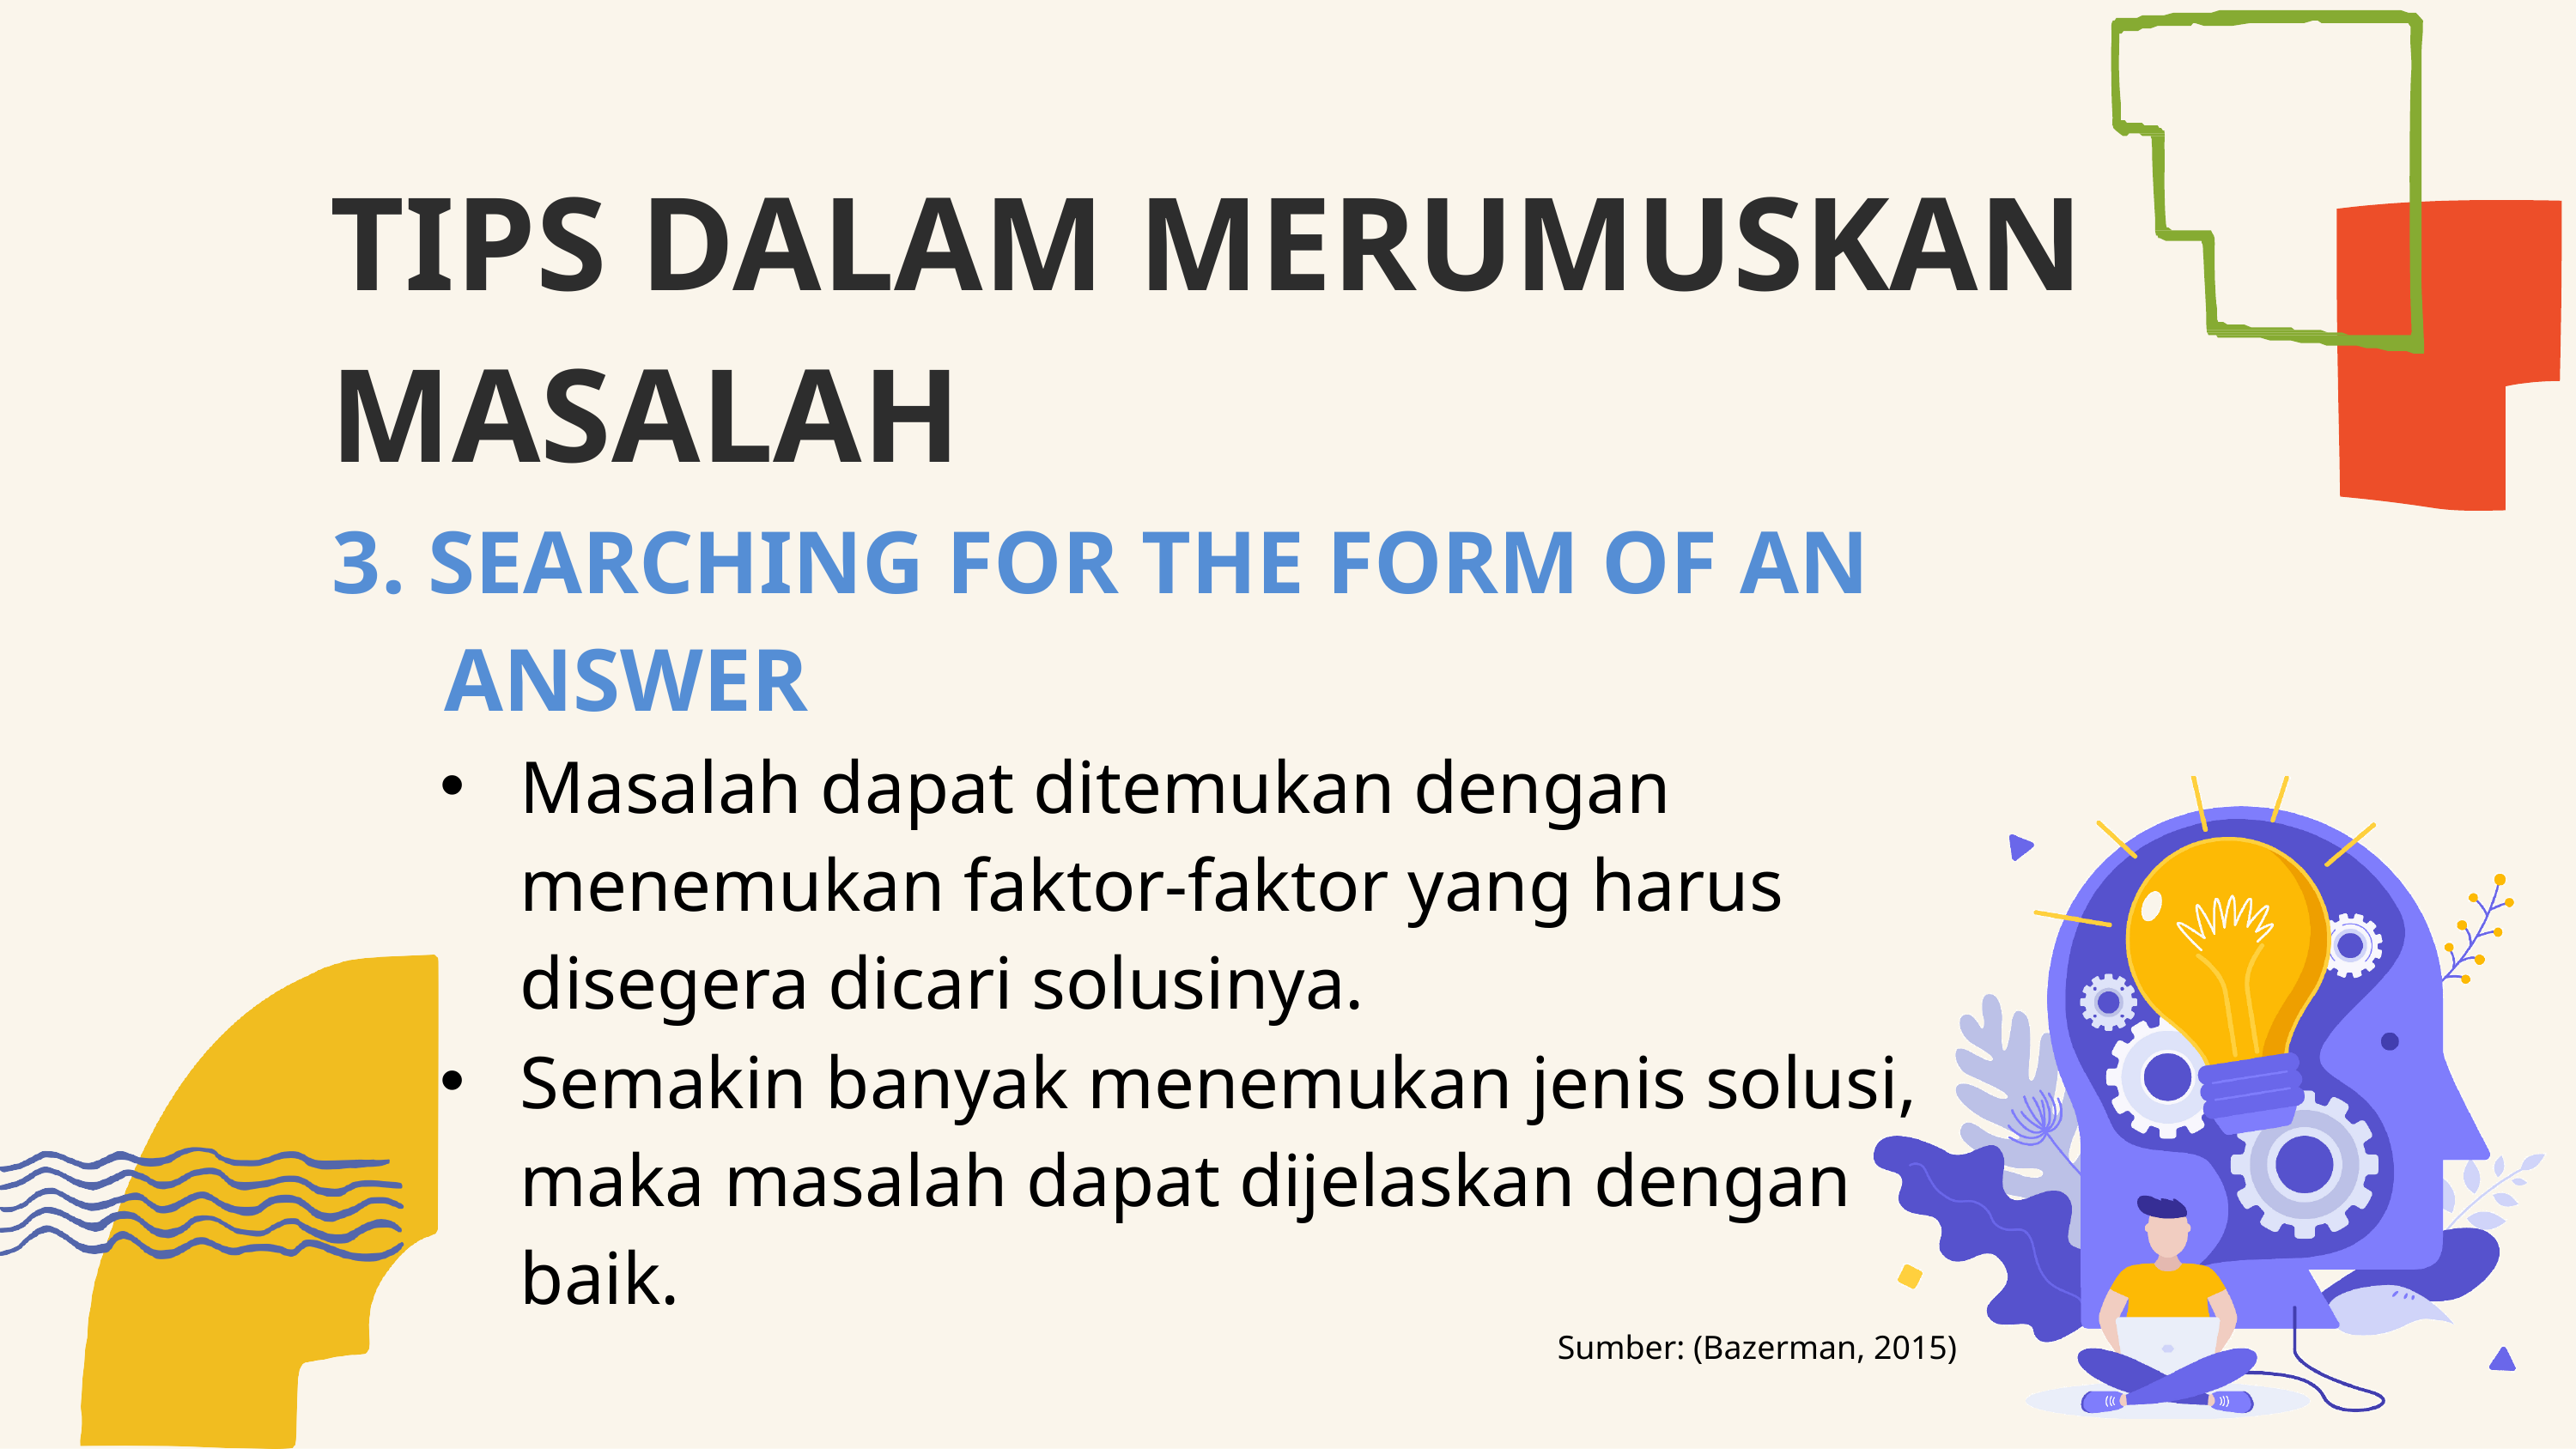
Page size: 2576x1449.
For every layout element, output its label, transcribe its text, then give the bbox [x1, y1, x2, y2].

text_box Sumber: (Bazerman, 2015) [1431, 1315, 1756, 1373]
title TIPS DALAM MERUMUSKAN MASALAH [329, 123, 2106, 488]
picture [1760, 767, 2576, 1419]
text_box [0, 955, 439, 1449]
text_box 3. SEARCHING FOR THE FORM OF AN ANSWER Masalah dapat ditemukan dengan menemukan faktor-faktor yang harus disegera dicari solusinya. Semakin banyak menemukan jenis solusi, maka masalah dapat dijelaskan dengan baik. [330, 491, 2063, 1319]
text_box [2111, 9, 2562, 512]
